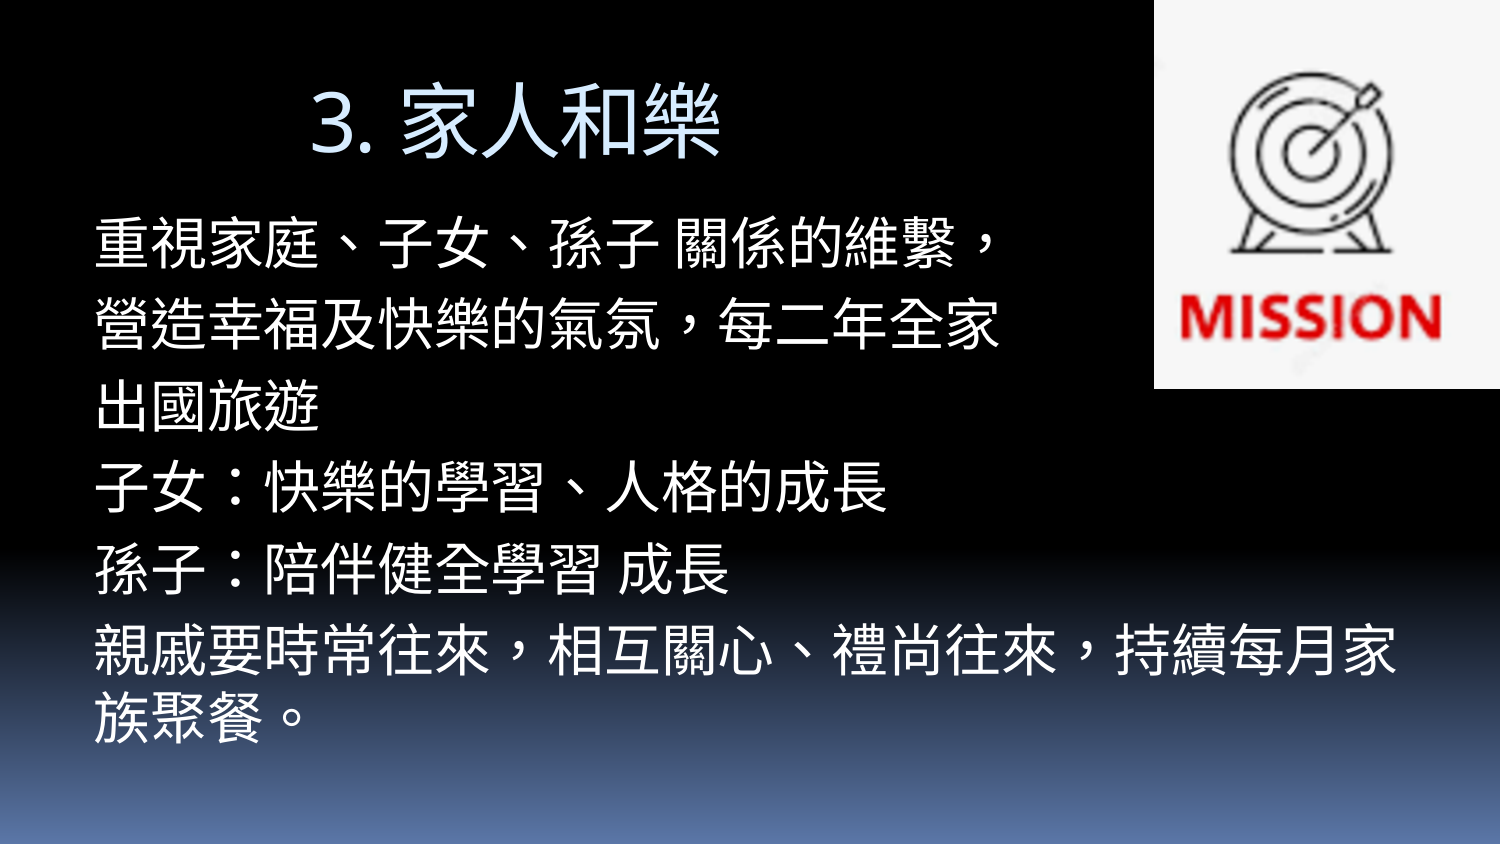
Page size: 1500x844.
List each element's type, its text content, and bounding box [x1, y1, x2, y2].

list 重視家庭、子女、孫子 關係的維繫， 營造幸福及快樂的氣氛，每二年全家 出國旅遊 子女：快樂的學習、人格的成長 孫子：陪伴健全學習 成長 親戚要時常往來，相互關心、禮尚往來，持續每月家族聚餐。 [68, 200, 1452, 763]
title 3.家人和樂 [294, 61, 1144, 174]
picture [1153, 0, 1500, 390]
